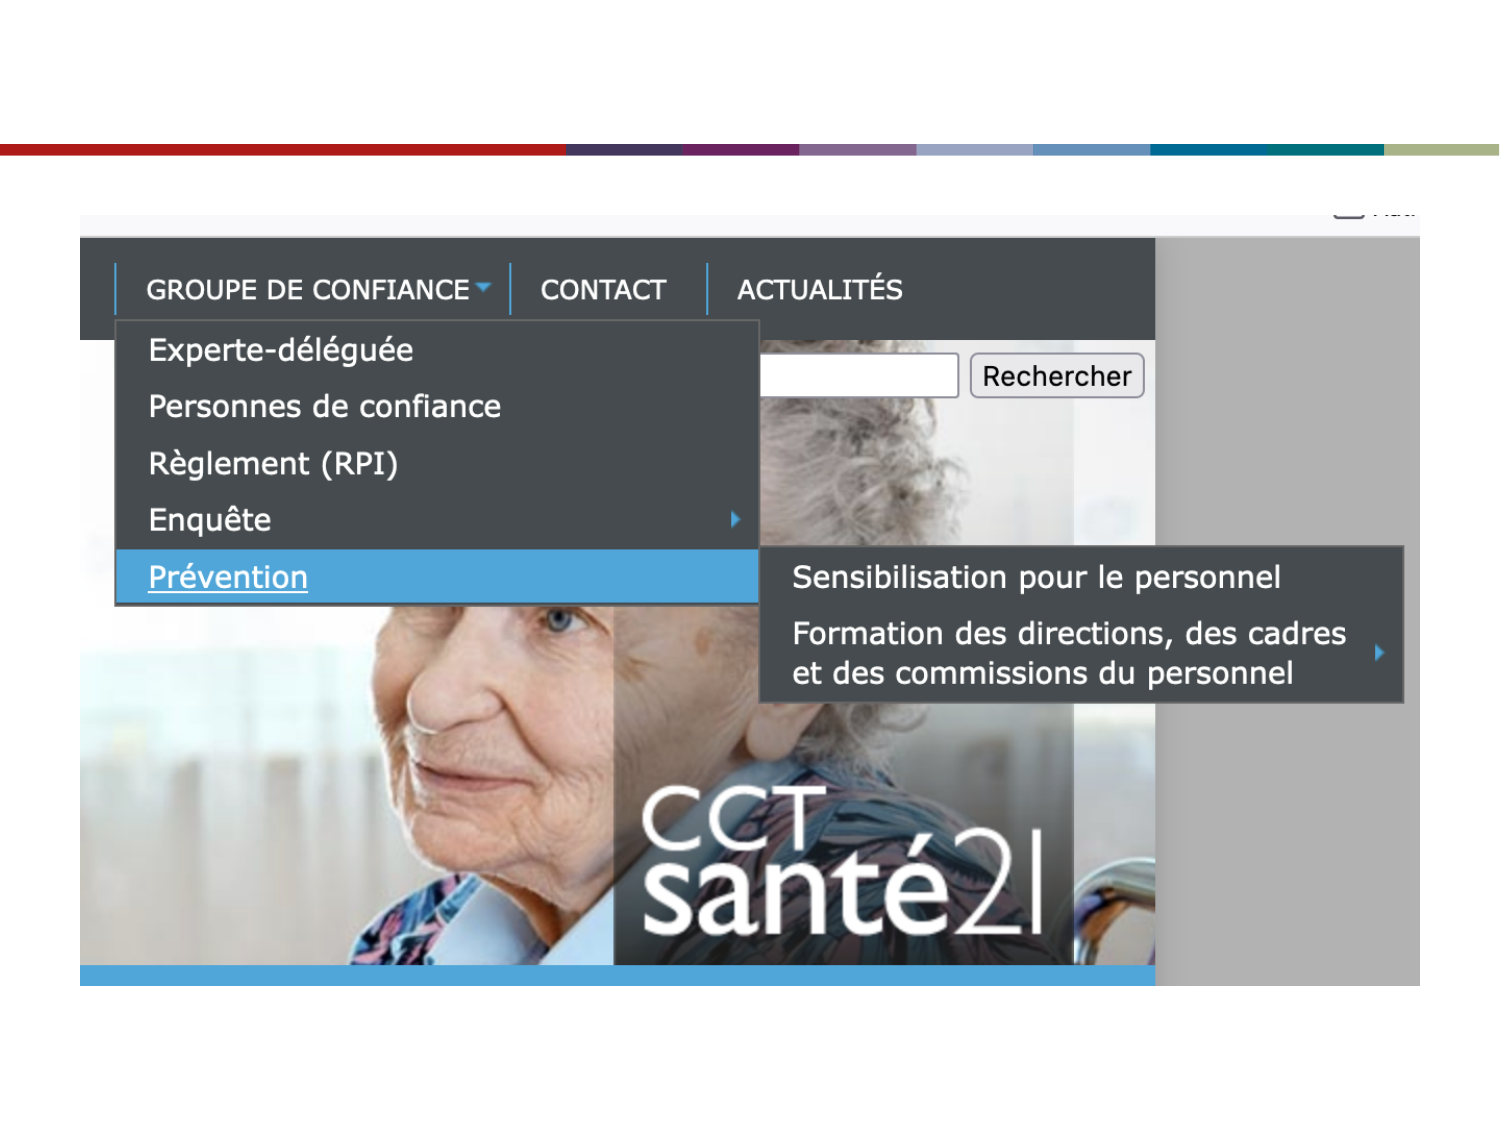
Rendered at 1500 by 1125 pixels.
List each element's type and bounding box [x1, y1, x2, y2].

picture [0, 137, 1500, 161]
list [79, 214, 1420, 987]
